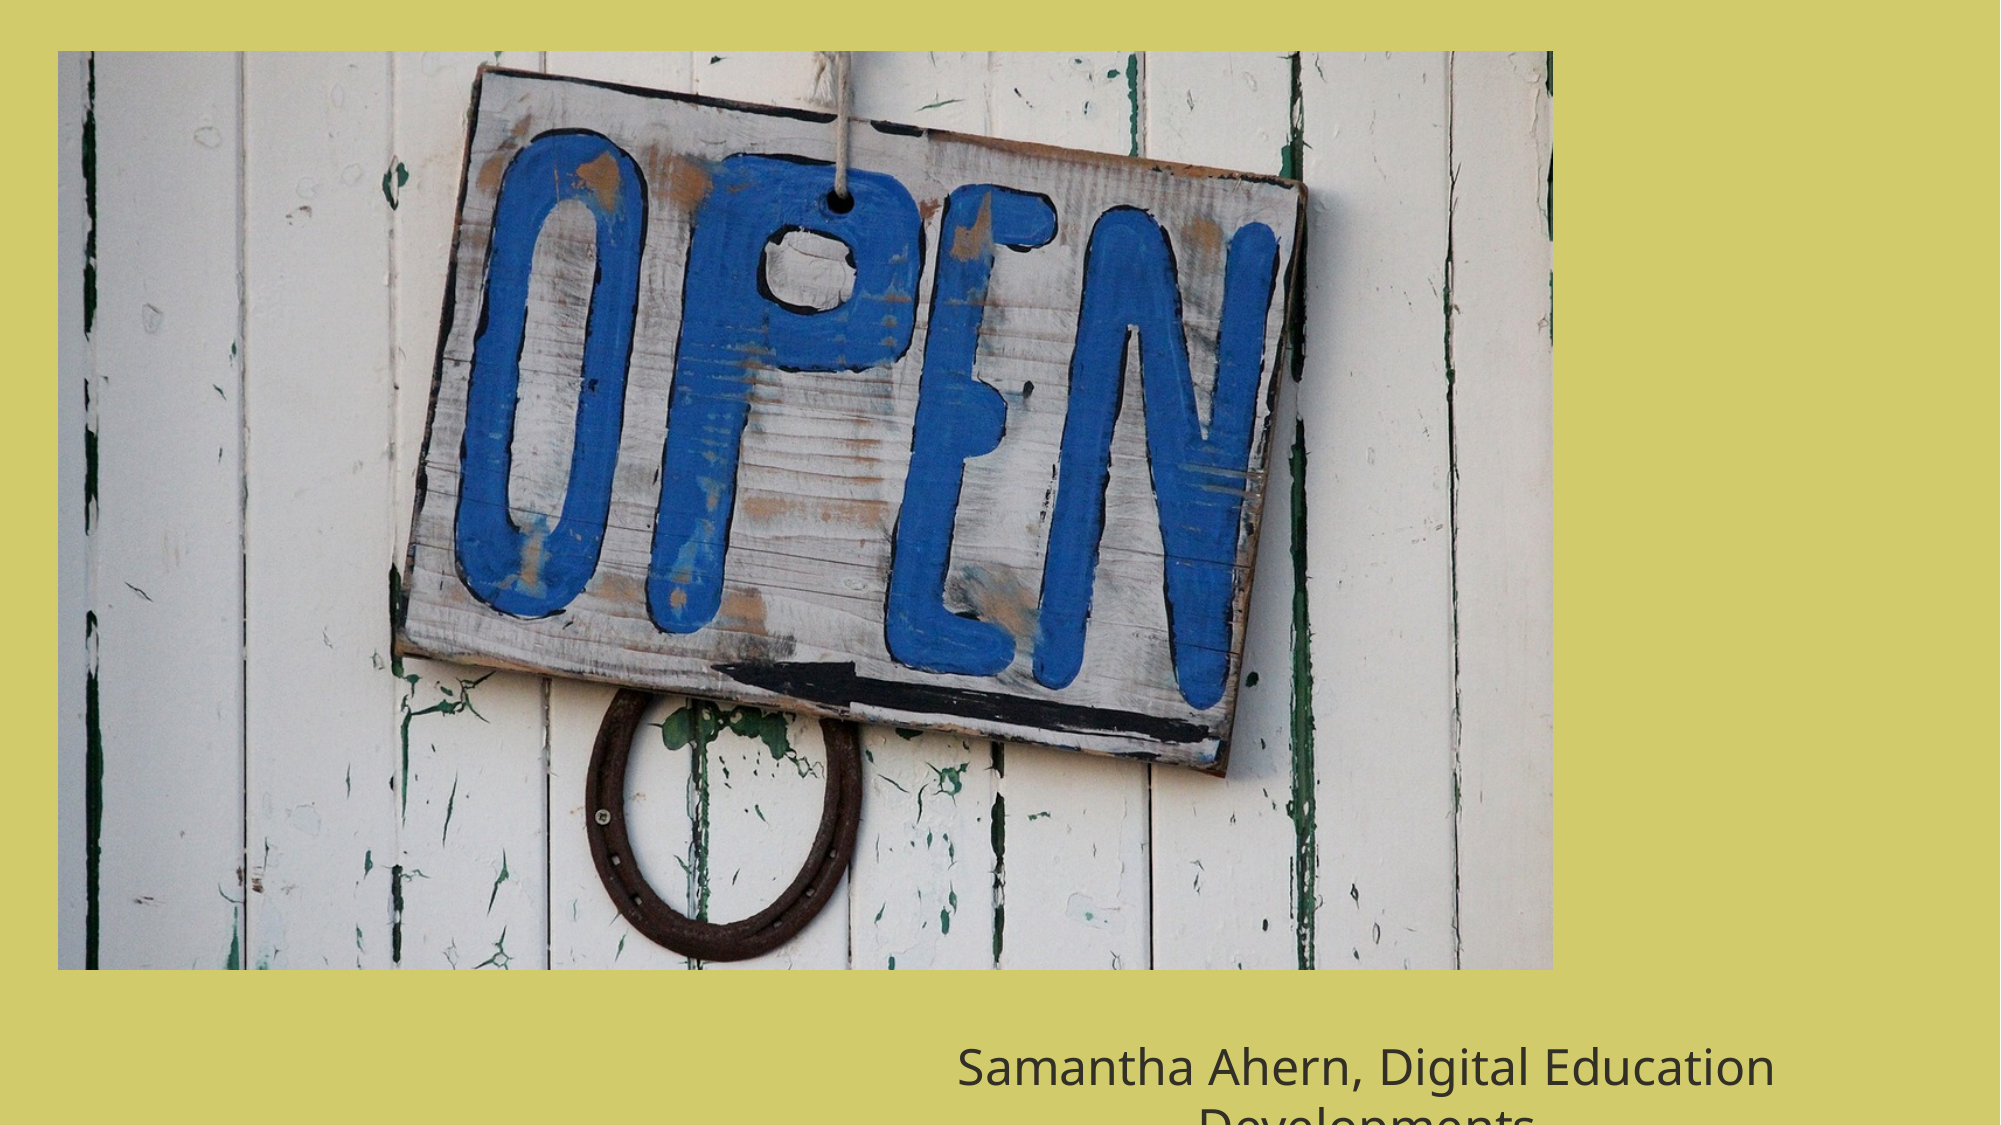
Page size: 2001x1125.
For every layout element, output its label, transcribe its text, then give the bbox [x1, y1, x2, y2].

picture [58, 51, 1553, 970]
subtitle Samantha Ahern, Digital Education Developments [767, 1027, 1968, 1100]
